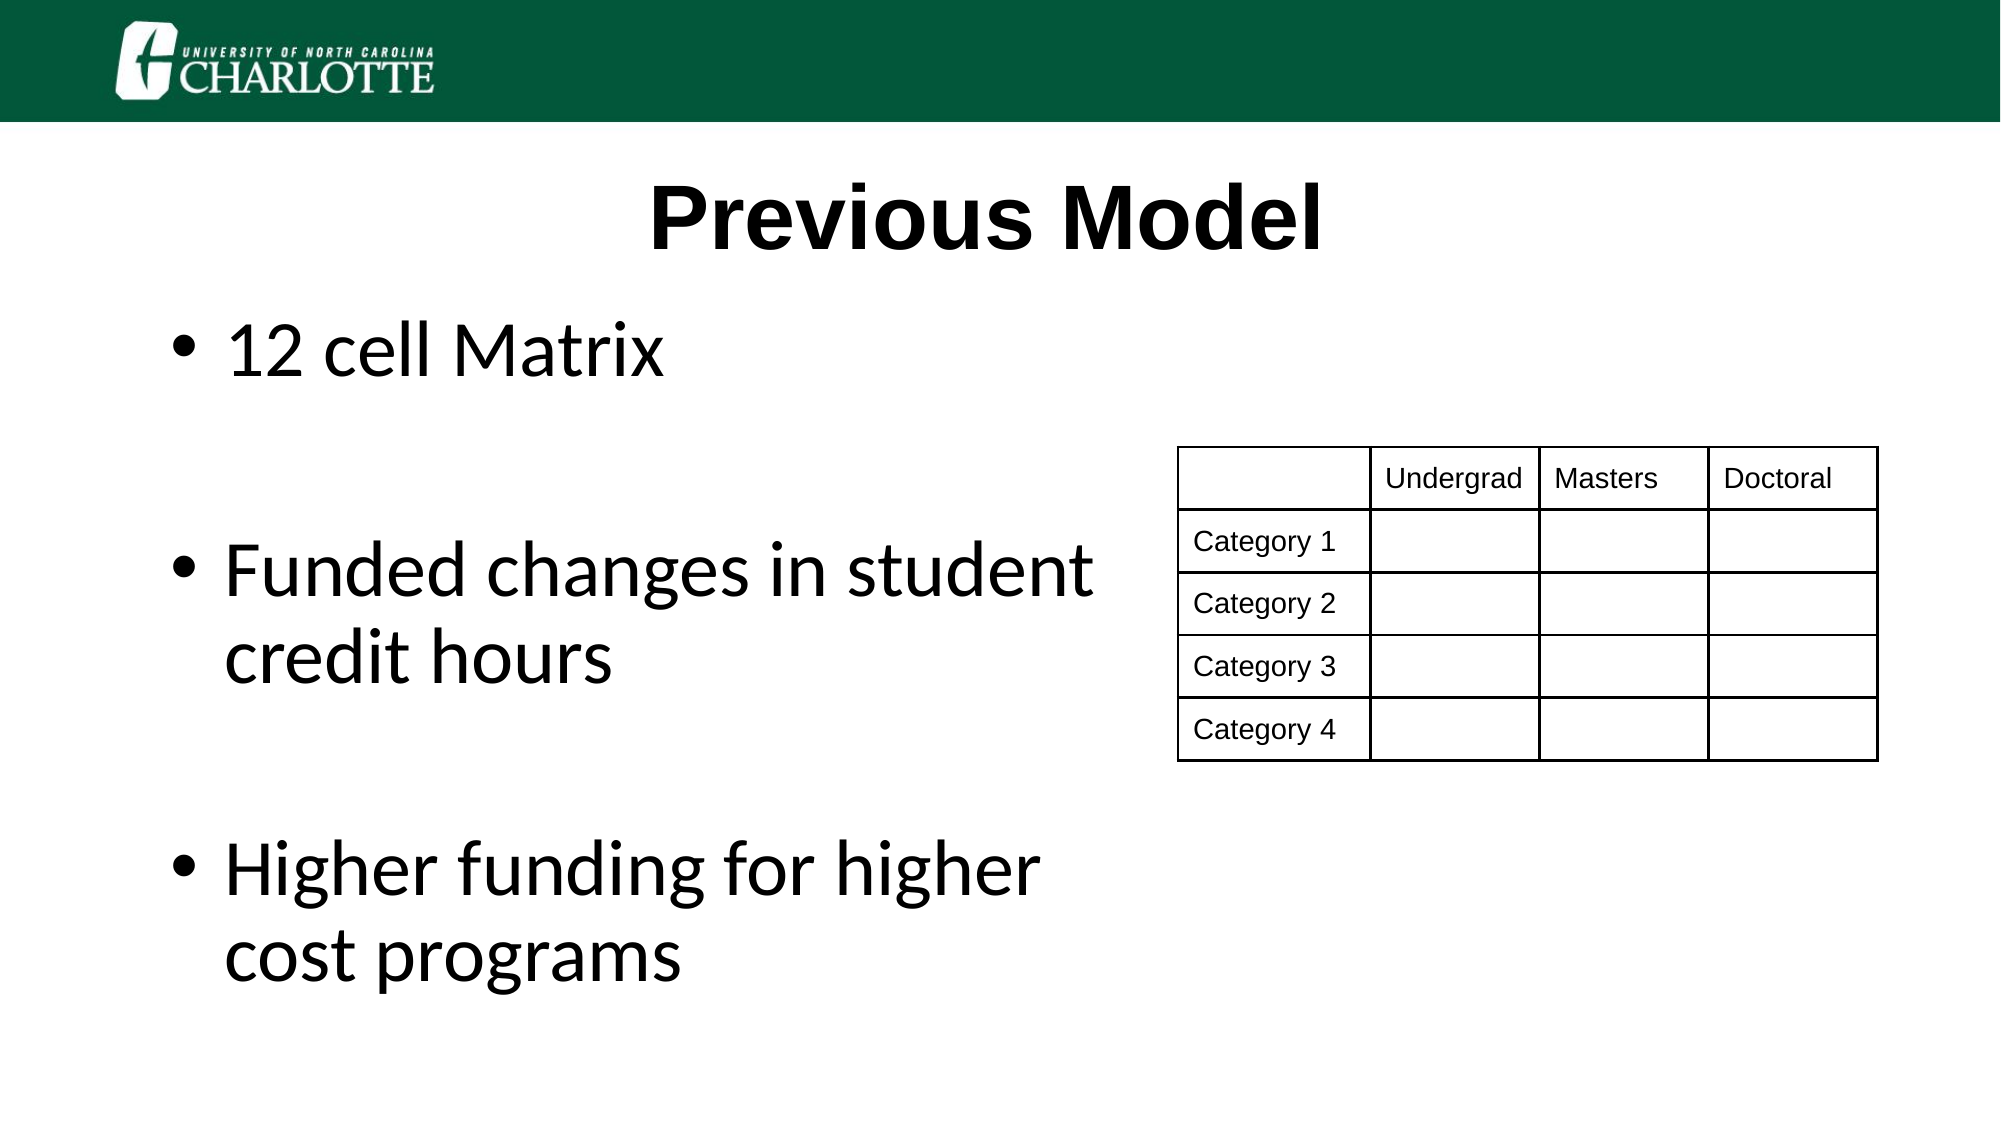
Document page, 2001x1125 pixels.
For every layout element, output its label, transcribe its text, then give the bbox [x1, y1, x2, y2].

title Previous Model [137, 59, 1863, 278]
table_header Masters [1541, 448, 1707, 508]
table_cell Category 4 [1179, 699, 1369, 759]
table_cell [1372, 699, 1538, 759]
table_cell [1372, 574, 1538, 634]
table_header Undergrad [1372, 448, 1538, 508]
table_cell [1541, 574, 1707, 634]
table_header Doctoral [1710, 448, 1876, 508]
table_cell [1541, 636, 1707, 696]
table_header [1179, 448, 1369, 508]
table_cell [1710, 511, 1876, 571]
table_cell [1541, 511, 1707, 571]
table_cell [1372, 636, 1538, 696]
table_cell Category 1 [1179, 511, 1369, 571]
table_cell Category 2 [1179, 574, 1369, 634]
table_cell [1710, 574, 1876, 634]
table_cell [1372, 511, 1538, 571]
table_cell [1710, 636, 1876, 696]
list 12 cell Matrix Funded changes in student credit hours Higher funding for higher cost programs [137, 299, 1179, 1014]
picture [0, 0, 2001, 1125]
table_cell Category 3 [1179, 636, 1369, 696]
table_cell [1710, 699, 1876, 759]
table_cell [1541, 699, 1707, 759]
